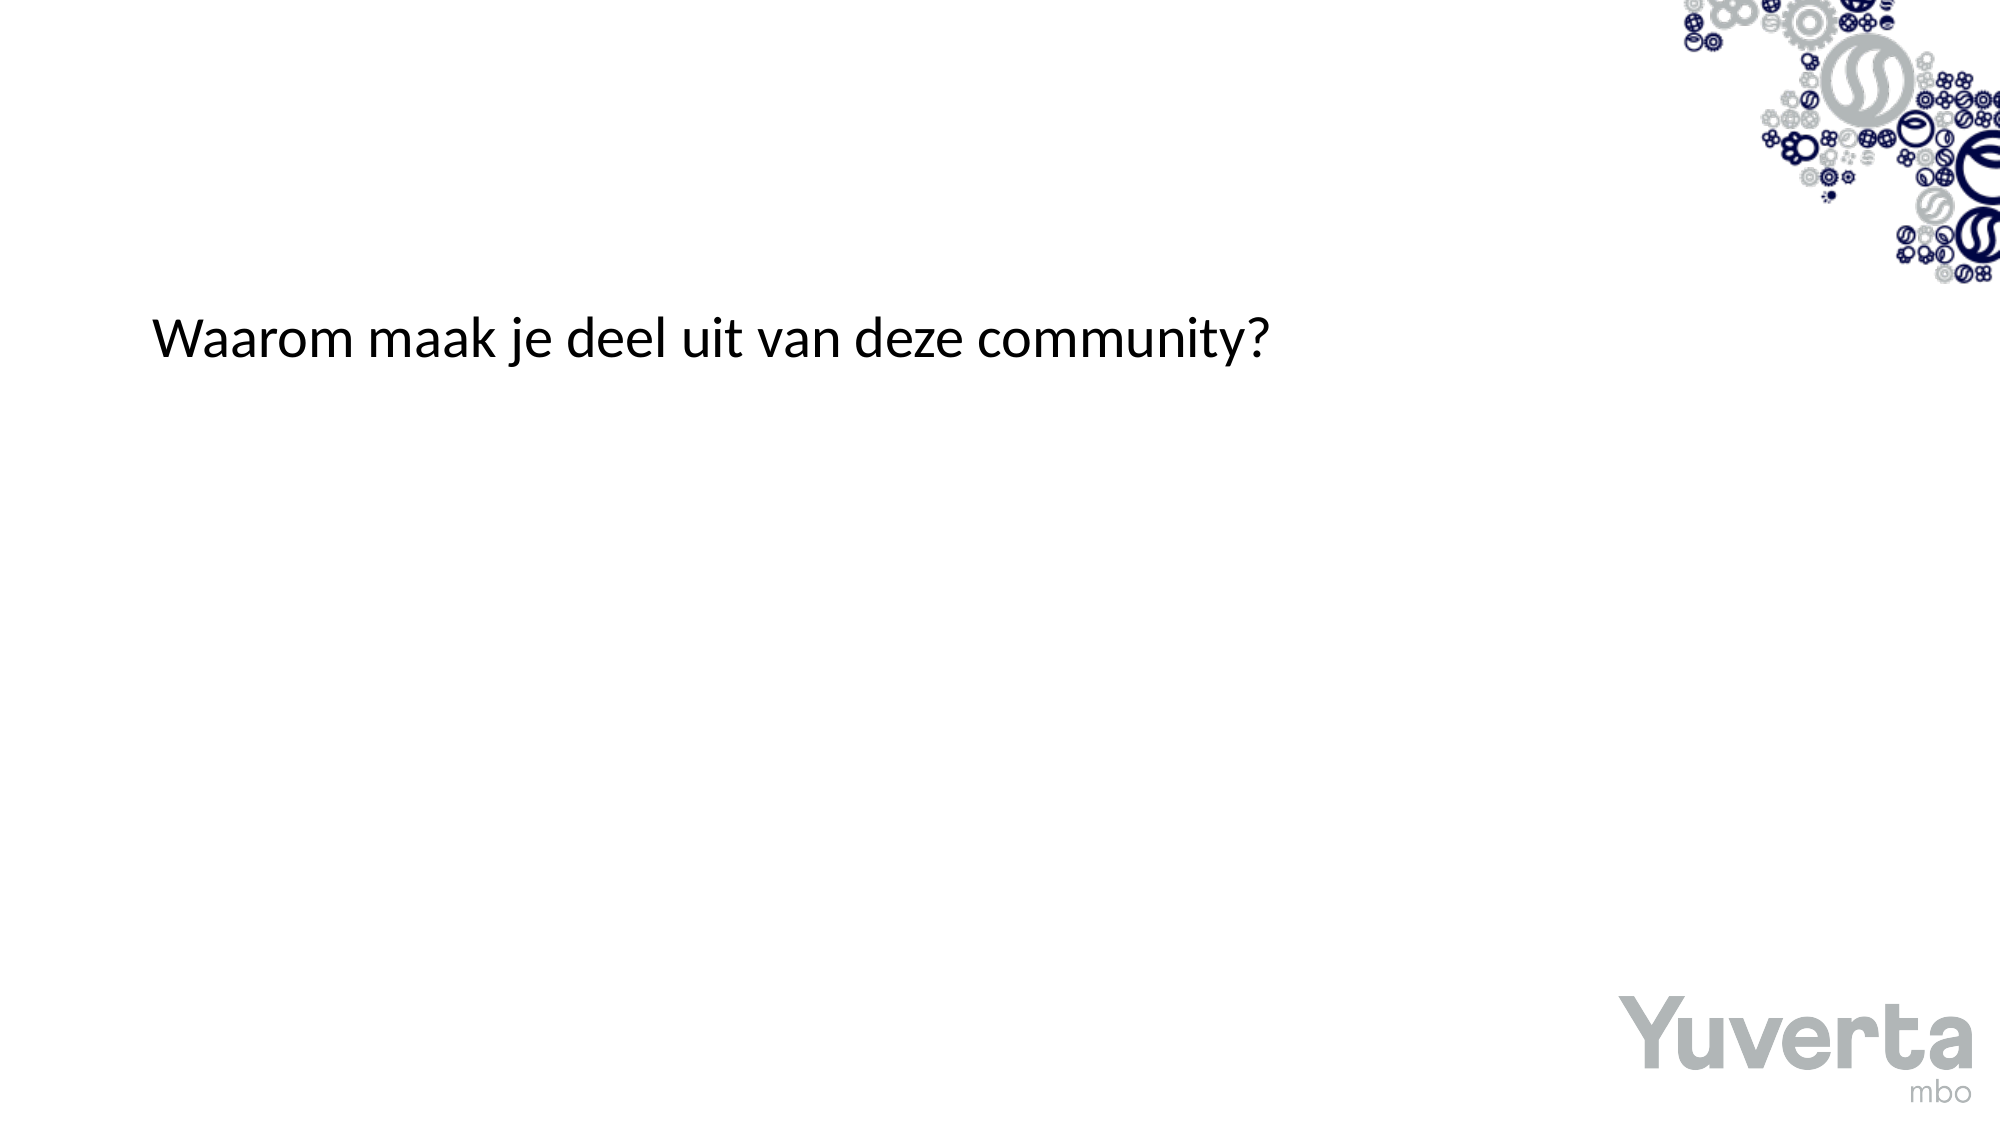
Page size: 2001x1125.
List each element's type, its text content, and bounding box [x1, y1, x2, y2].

picture [0, 0, 2000, 1125]
list Waarom maak je deel uit van deze community? [137, 299, 1863, 1014]
